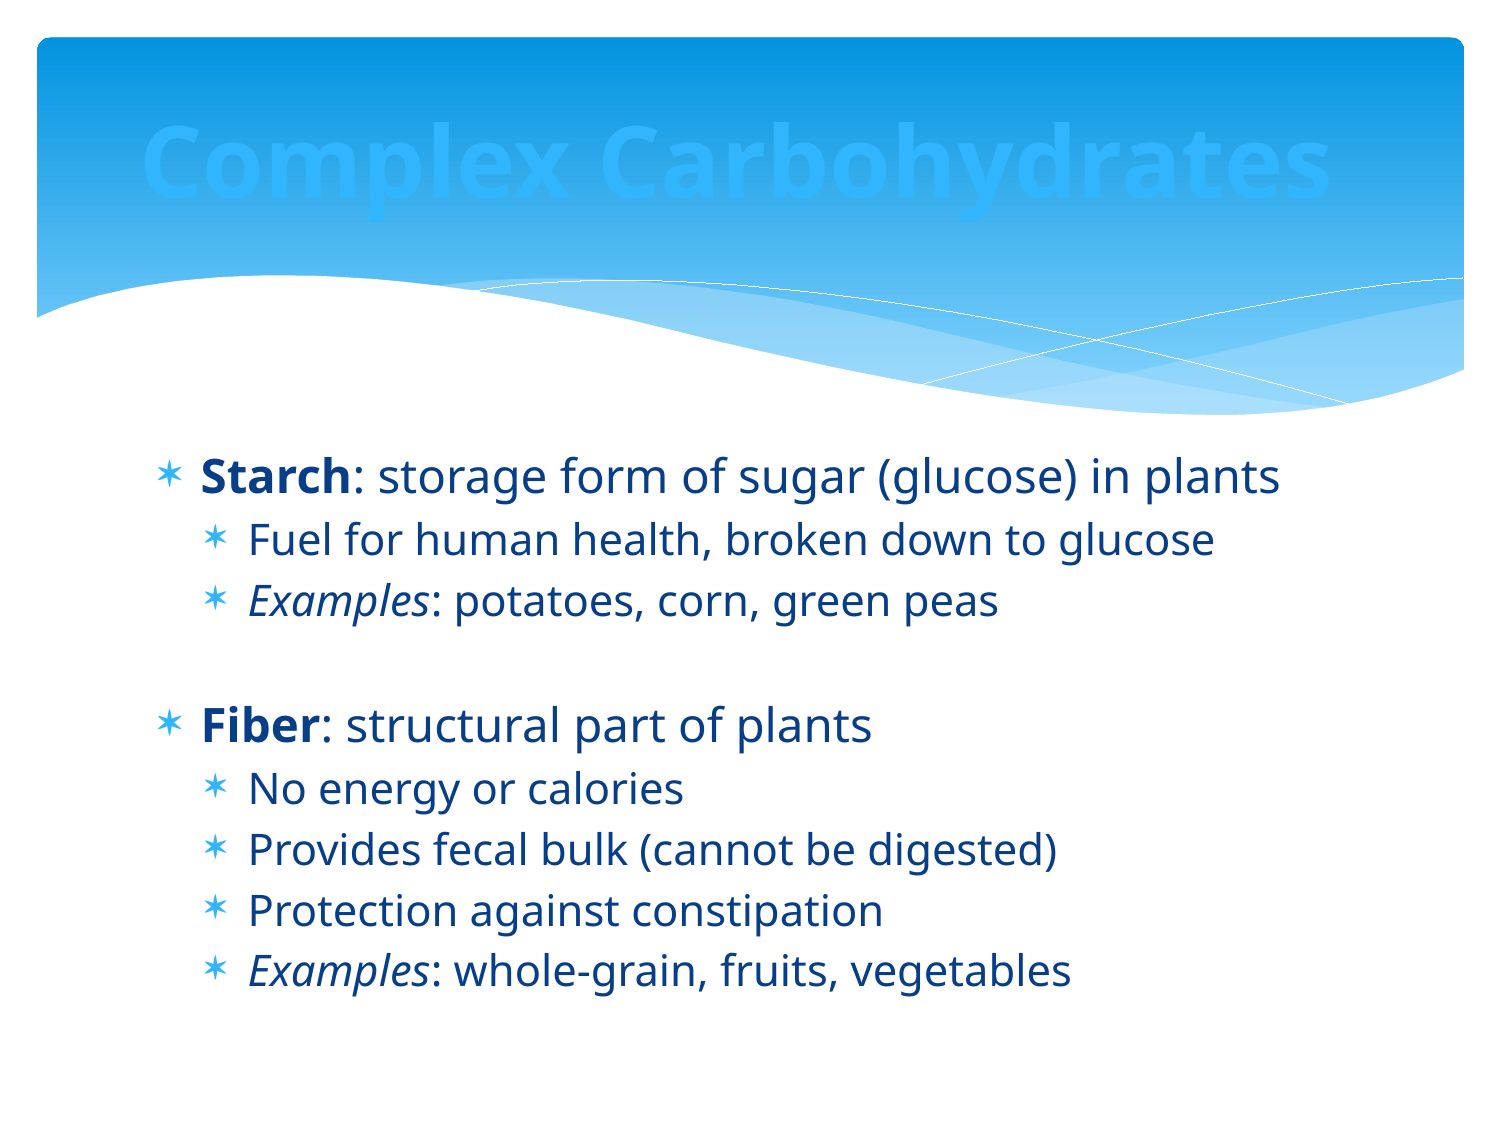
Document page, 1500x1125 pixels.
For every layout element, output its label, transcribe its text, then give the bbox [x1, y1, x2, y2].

title Complex Carbohydrates [75, 55, 1425, 261]
list Starch: storage form of sugar (glucose) in plants Fuel for human health, broken down to glucose Examples: potatoes, corn, green peas Fiber: structural part of plants No energy or calories Provides fecal bulk (cannot be digested) Protection against constipation Examples: whole-grain, fruits, vegetables [143, 438, 1359, 1005]
